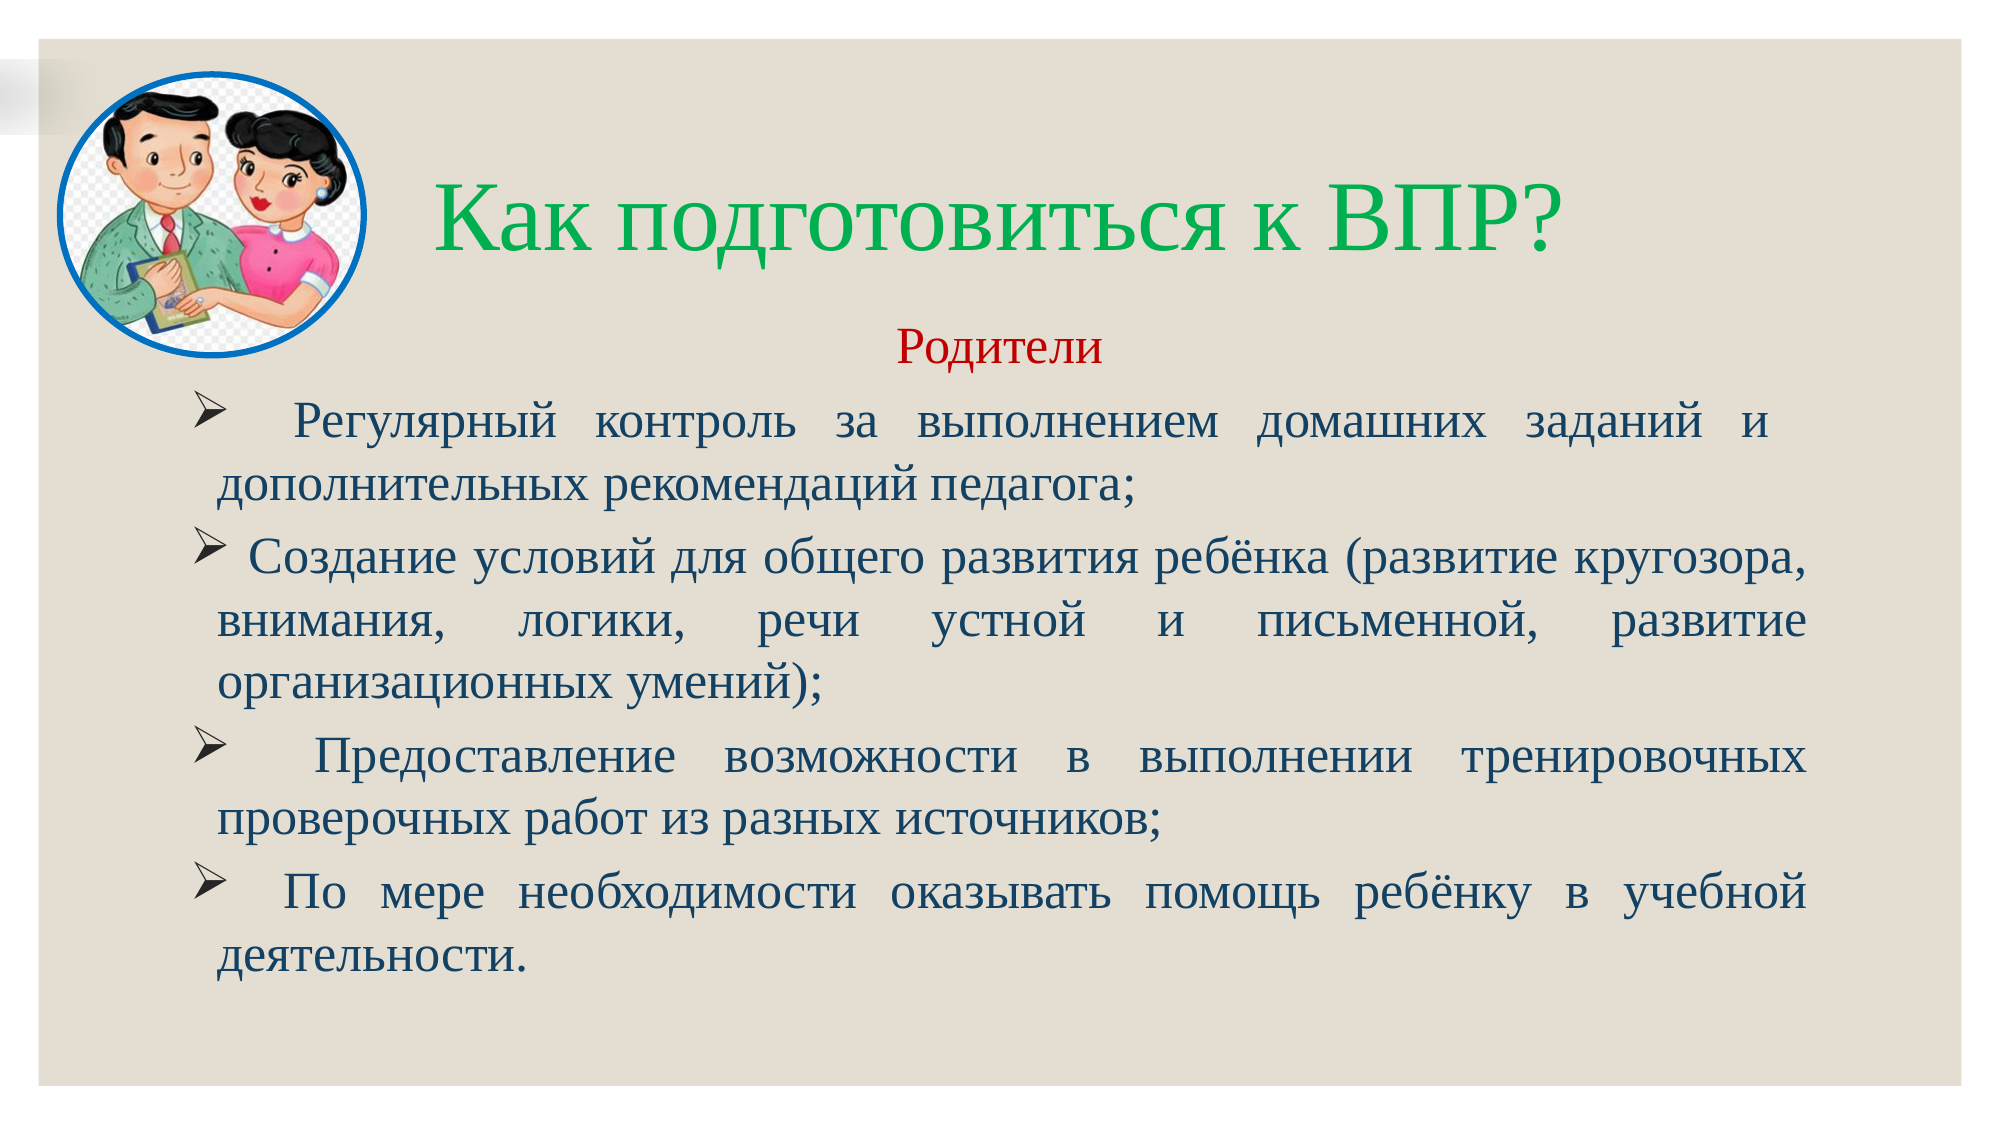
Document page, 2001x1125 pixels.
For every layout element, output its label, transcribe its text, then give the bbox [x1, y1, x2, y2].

picture [59, 74, 364, 356]
title Как подготовиться к ВПР? [370, 105, 1825, 304]
list Родители Регулярный контроль за выполнением домашних заданий и дополнительных рекомендаций педагога; Создание условий для общего развития ребёнка (развитие кругозора, внимания, логики, речи устной и письменной, развитие организационных умений); Предоставление возможности в выполнении тренировочных проверочных работ из разных источников; По мере необходимости оказывать помощь ребёнку в учебной деятельности. [174, 304, 1825, 990]
